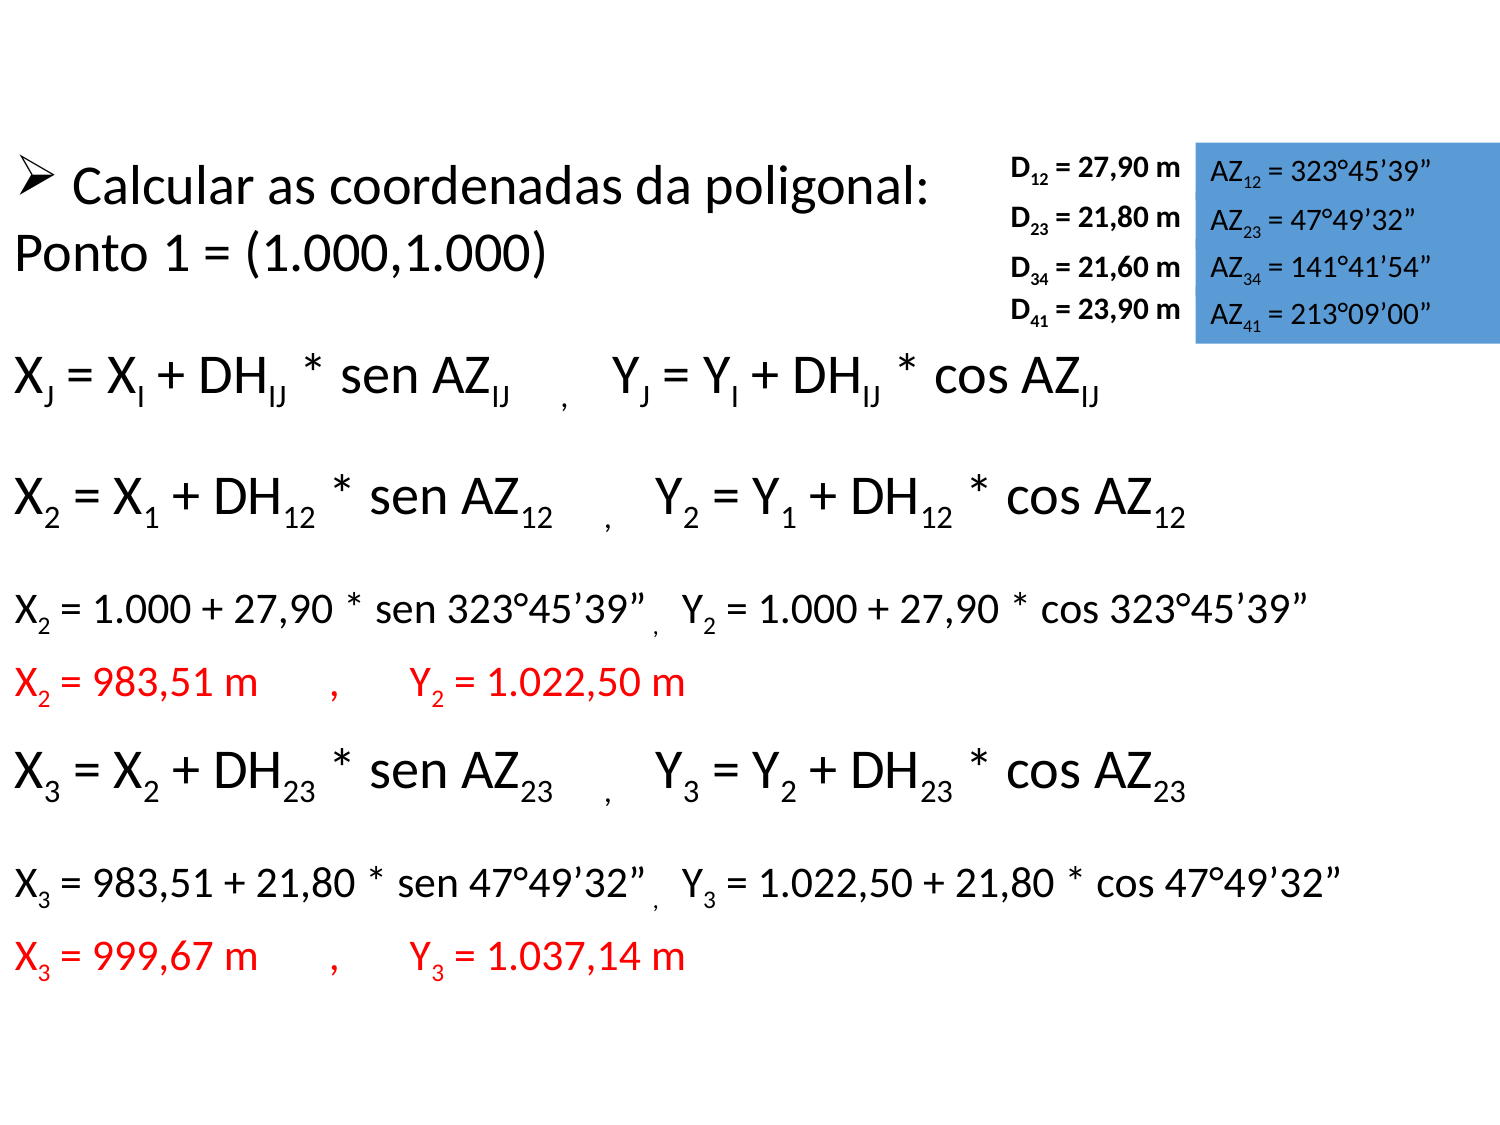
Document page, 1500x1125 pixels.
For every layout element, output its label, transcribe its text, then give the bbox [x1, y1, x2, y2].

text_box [1195, 142, 1500, 340]
text_box X2 = 983,51 m , Y2 = 1.022,50 m [0, 645, 1500, 721]
text_box XJ = XI + DHIJ * sen AZIJ , YJ = YI + DHIJ * cos AZIJ [0, 329, 1144, 422]
text_box Calcular as coordenadas da poligonal: Ponto 1 = (1.000,1.000) [0, 140, 995, 291]
text_box X2 = 1.000 + 27,90 * sen 323°45’39” , Y2 = 1.000 + 27,90 * cos 323°45’39” [0, 572, 1500, 645]
text_box X3 = 983,51 + 21,80 * sen 47°49’32” , Y3 = 1.022,50 + 21,80 * cos 47°49’32” [0, 846, 1500, 919]
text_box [995, 138, 1292, 334]
text_box X3 = 999,67 m , Y3 = 1.037,14 m [0, 919, 1500, 995]
text_box X3 = X2 + DH23 * sen AZ23 , Y3 = Y2 + DH23 * cos AZ23 [0, 724, 1500, 817]
text_box X2 = X1 + DH12 * sen AZ12 , Y2 = Y1 + DH12 * cos AZ12 [0, 450, 1500, 543]
